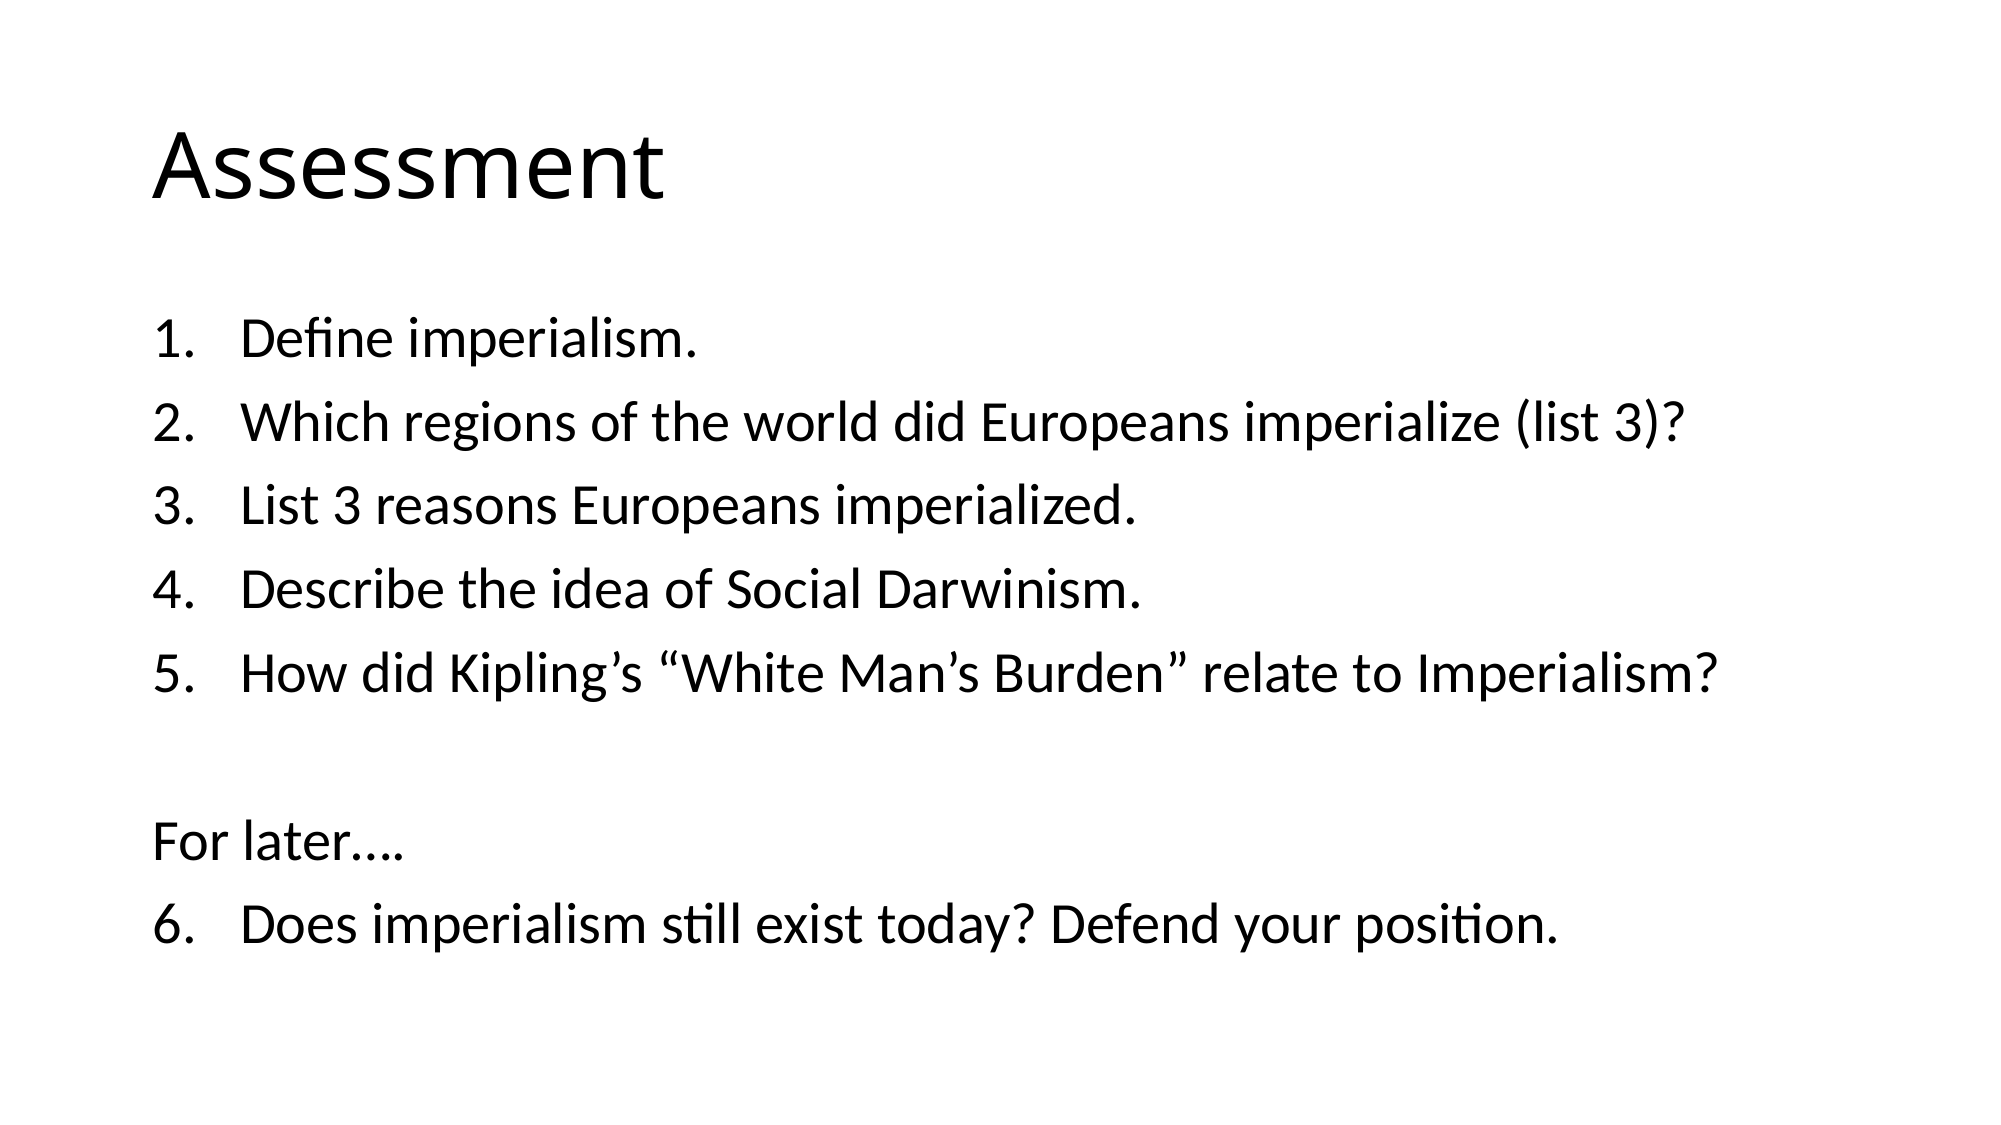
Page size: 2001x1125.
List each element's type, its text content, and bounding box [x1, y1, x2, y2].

list Define imperialism. Which regions of the world did Europeans imperialize (list 3)? List 3 reasons Europeans imperialized. Describe the idea of Social Darwinism. How did Kipling’s “White Man’s Burden” relate to Imperialism? For later…. Does imperialism still exist today? Defend your position. [137, 299, 1863, 1014]
title Assessment [137, 59, 1863, 278]
